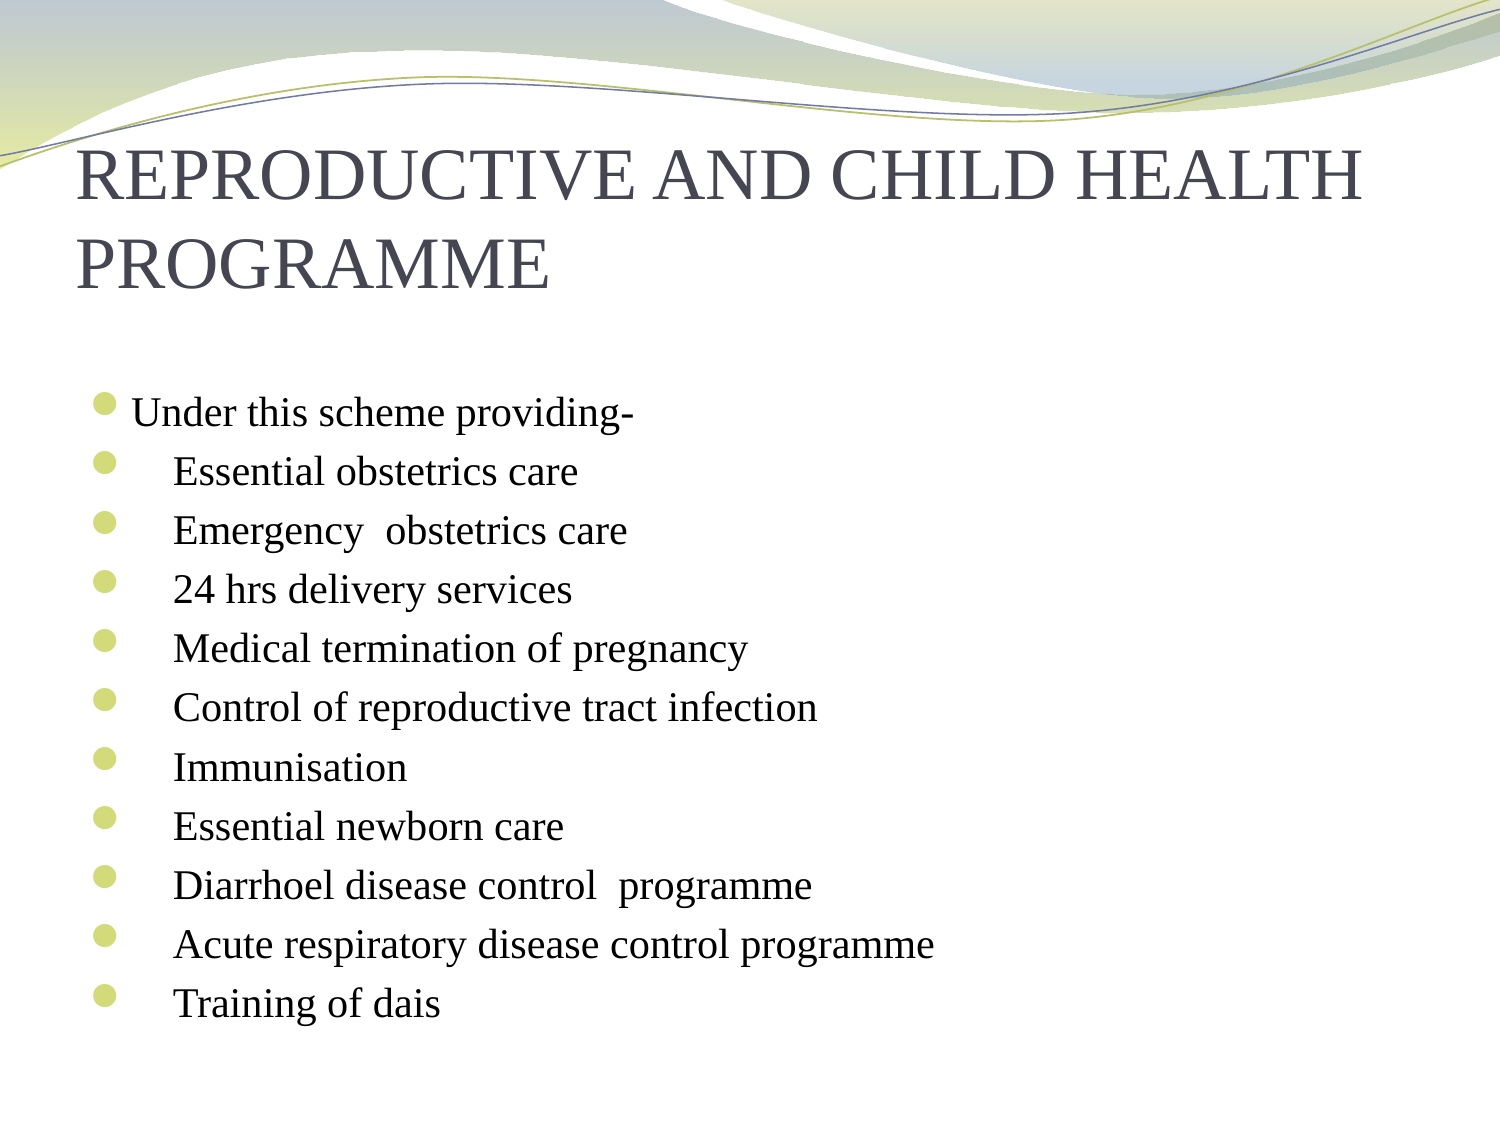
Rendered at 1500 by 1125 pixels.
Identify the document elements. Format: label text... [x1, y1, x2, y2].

title REPRODUCTIVE AND CHILD HEALTH PROGRAMME [75, 115, 1425, 303]
list Under this scheme providing- Essential obstetrics care Emergency obstetrics care 24 hrs delivery services Medical termination of pregnancy Control of reproductive tract infection Immunisation Essential newborn care Diarrhoel disease control programme Acute respiratory disease control programme Training of dais [75, 317, 1425, 1038]
